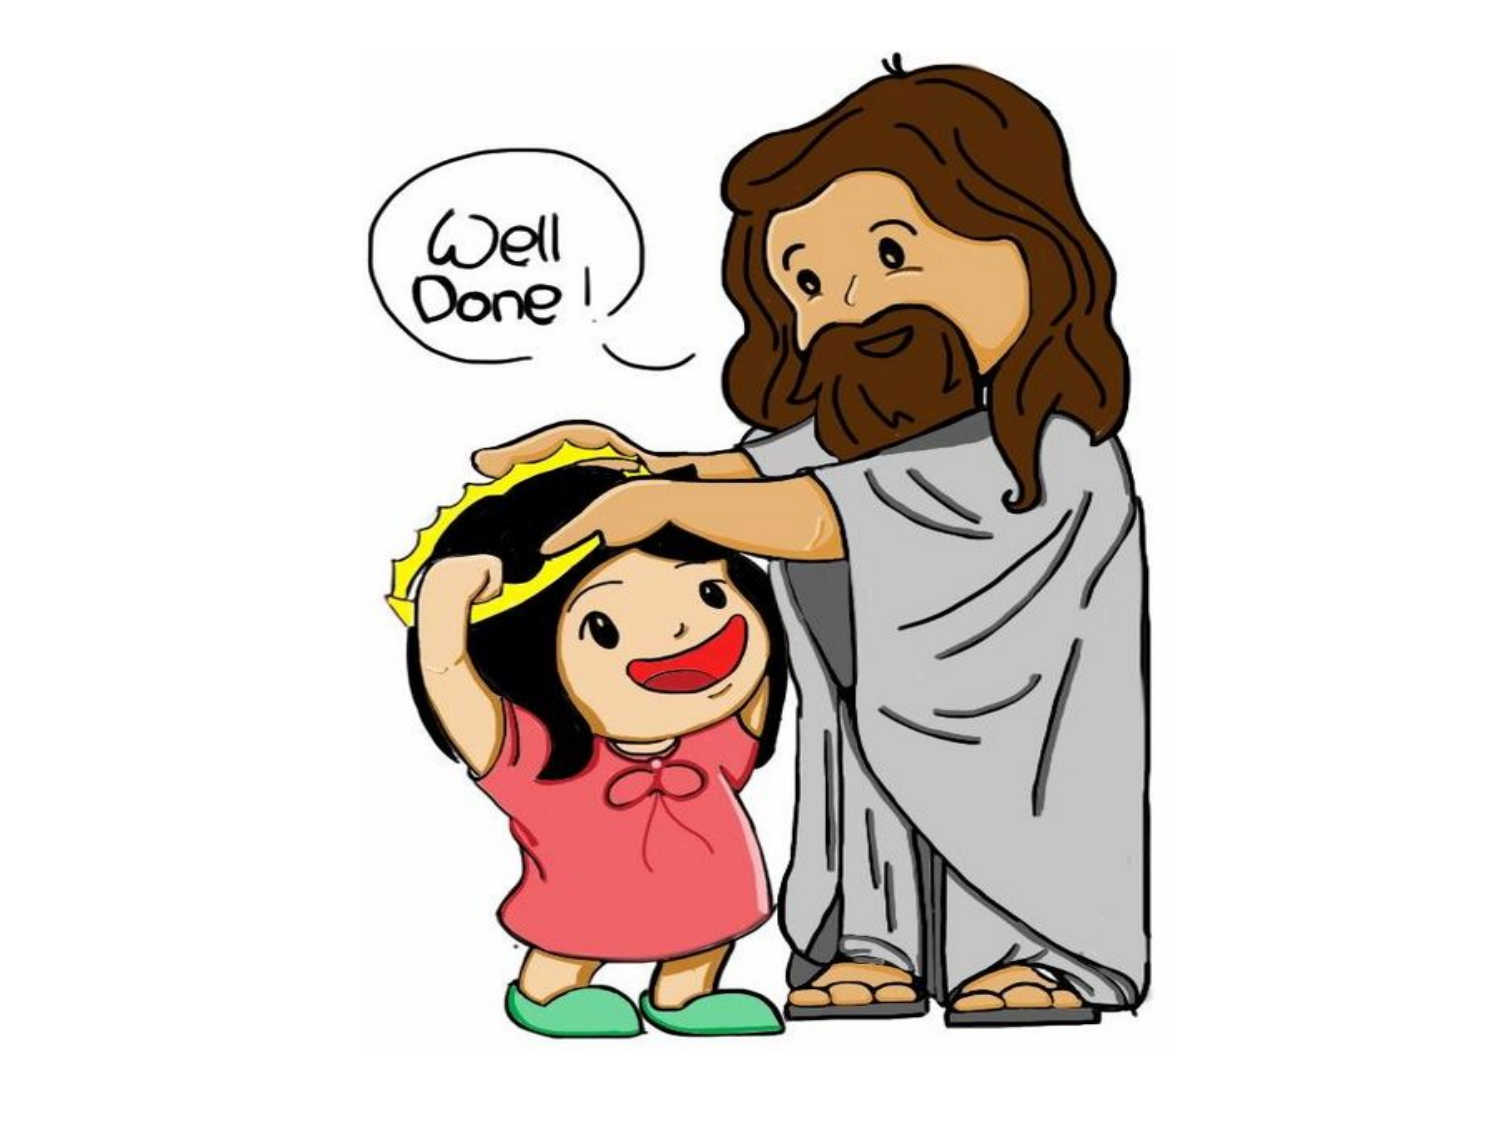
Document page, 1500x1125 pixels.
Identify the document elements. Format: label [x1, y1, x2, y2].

picture [362, 49, 1176, 1051]
